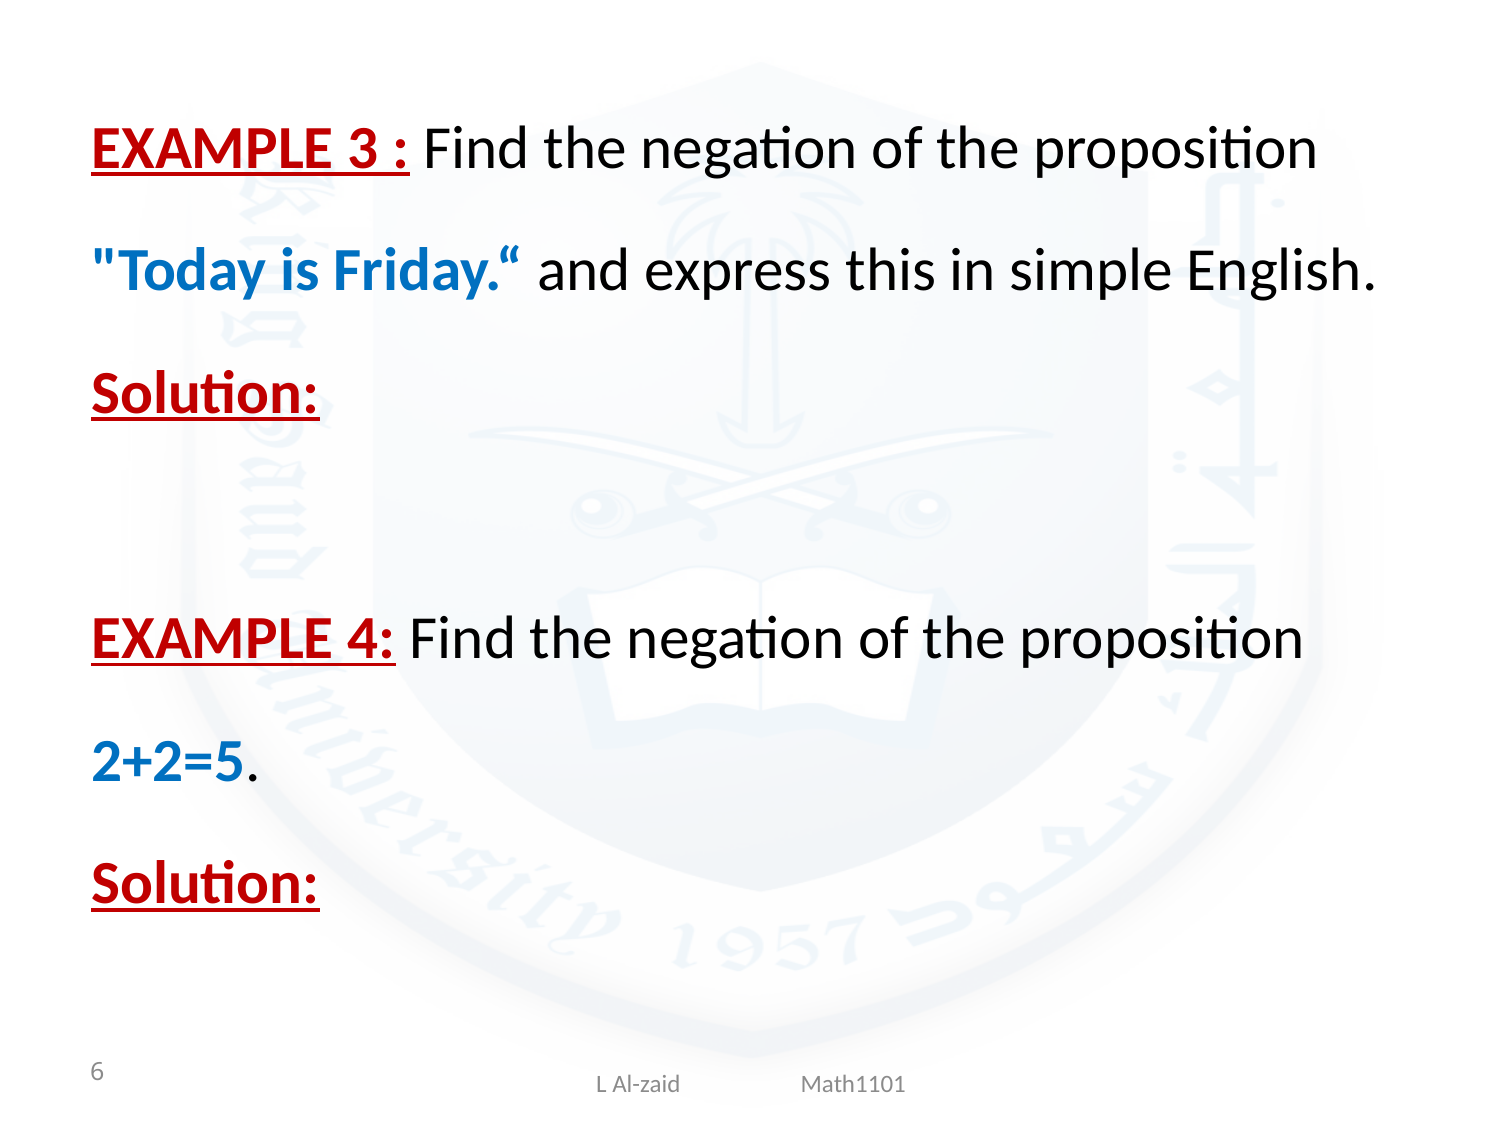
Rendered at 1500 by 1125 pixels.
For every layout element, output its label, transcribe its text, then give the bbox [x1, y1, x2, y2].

text_box L Al-zaid Math1101 [514, 1052, 989, 1113]
slide_number 6 [75, 1042, 425, 1103]
list EXAMPLE 3 : Find the negation of the proposition "Today is Friday.“ and express this in simple English. Solution: EXAMPLE 4: Find the negation of the proposition 2+2=5. Solution: [76, 62, 1427, 1028]
